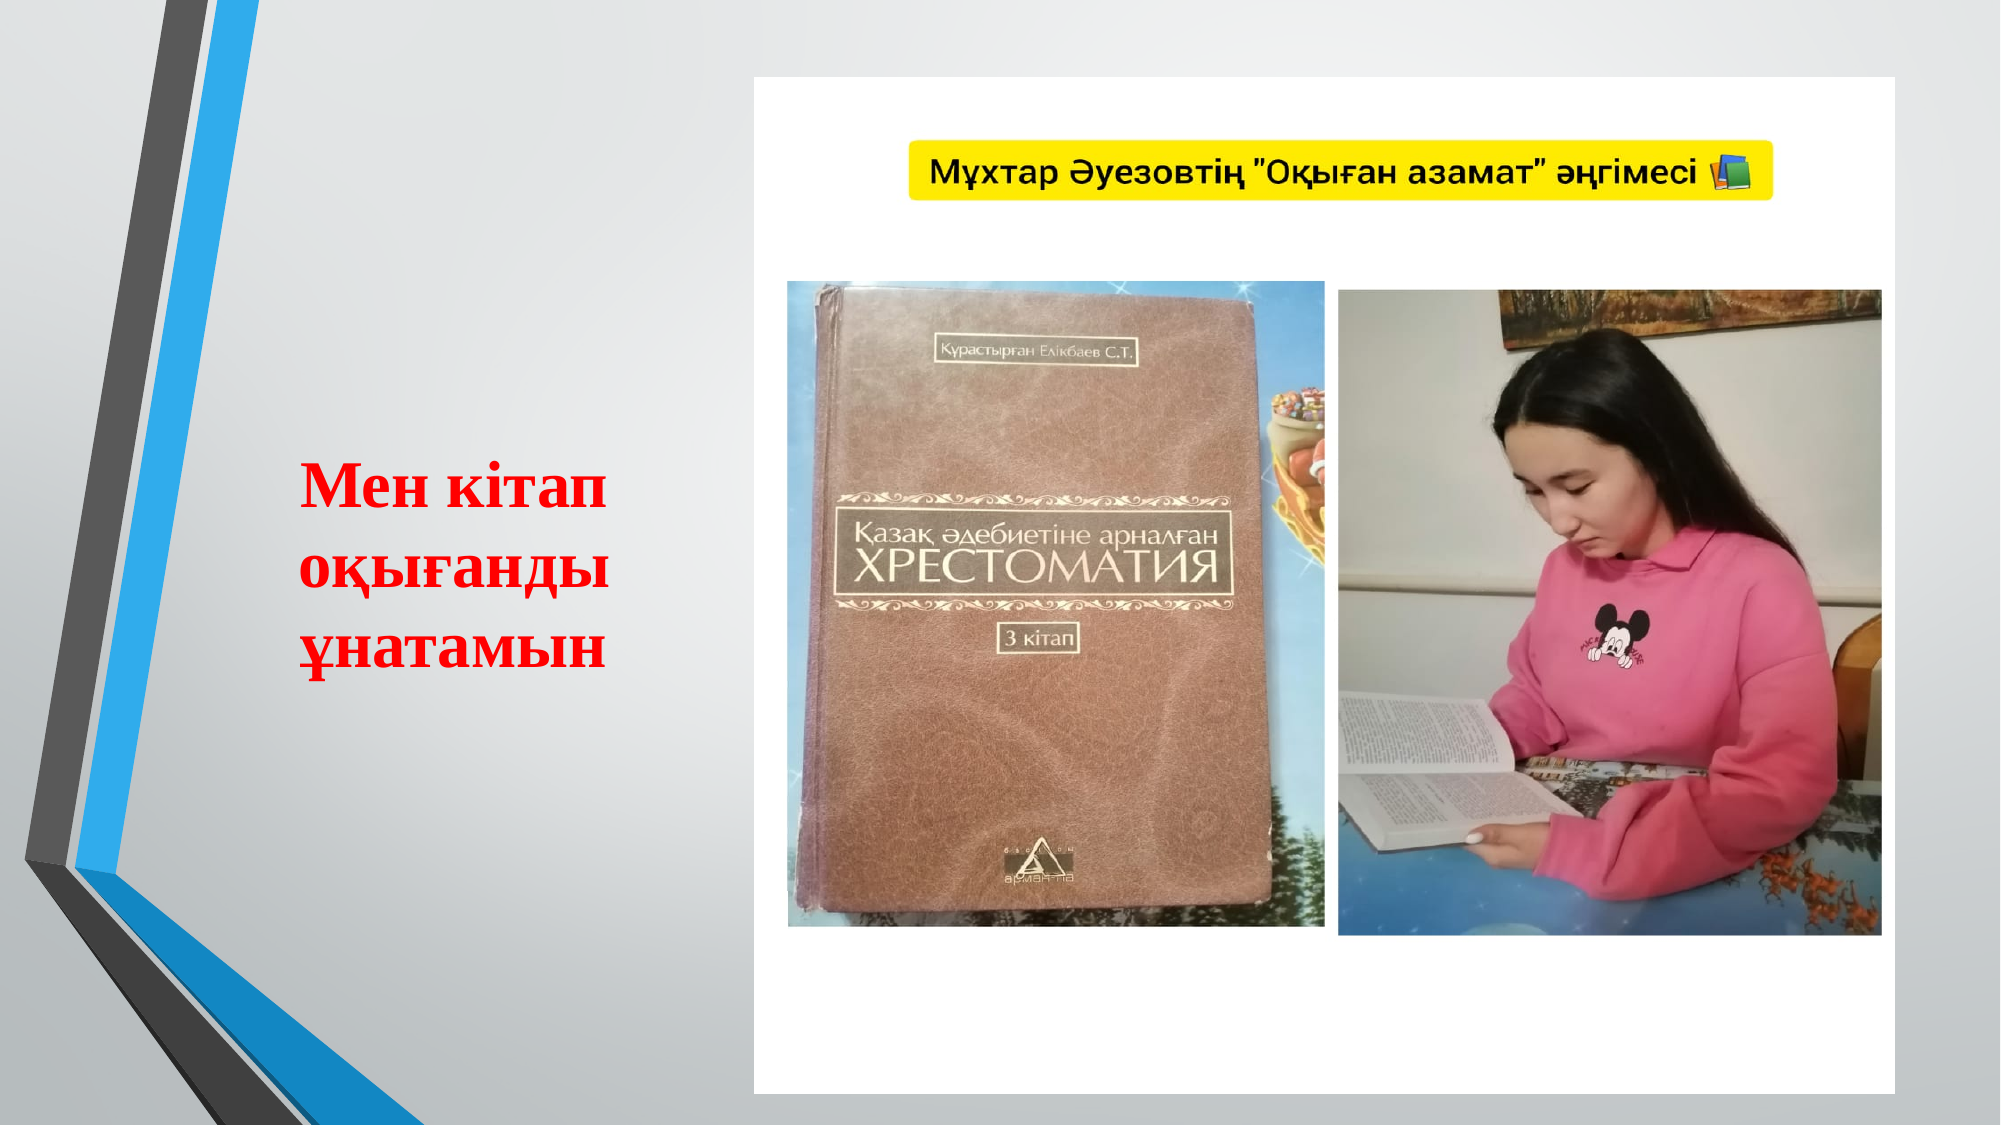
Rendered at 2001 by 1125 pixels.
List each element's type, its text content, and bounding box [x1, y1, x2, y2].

text_box Мен кітап оқығанды ұнатамын [124, 433, 754, 689]
picture [754, 76, 1895, 1094]
